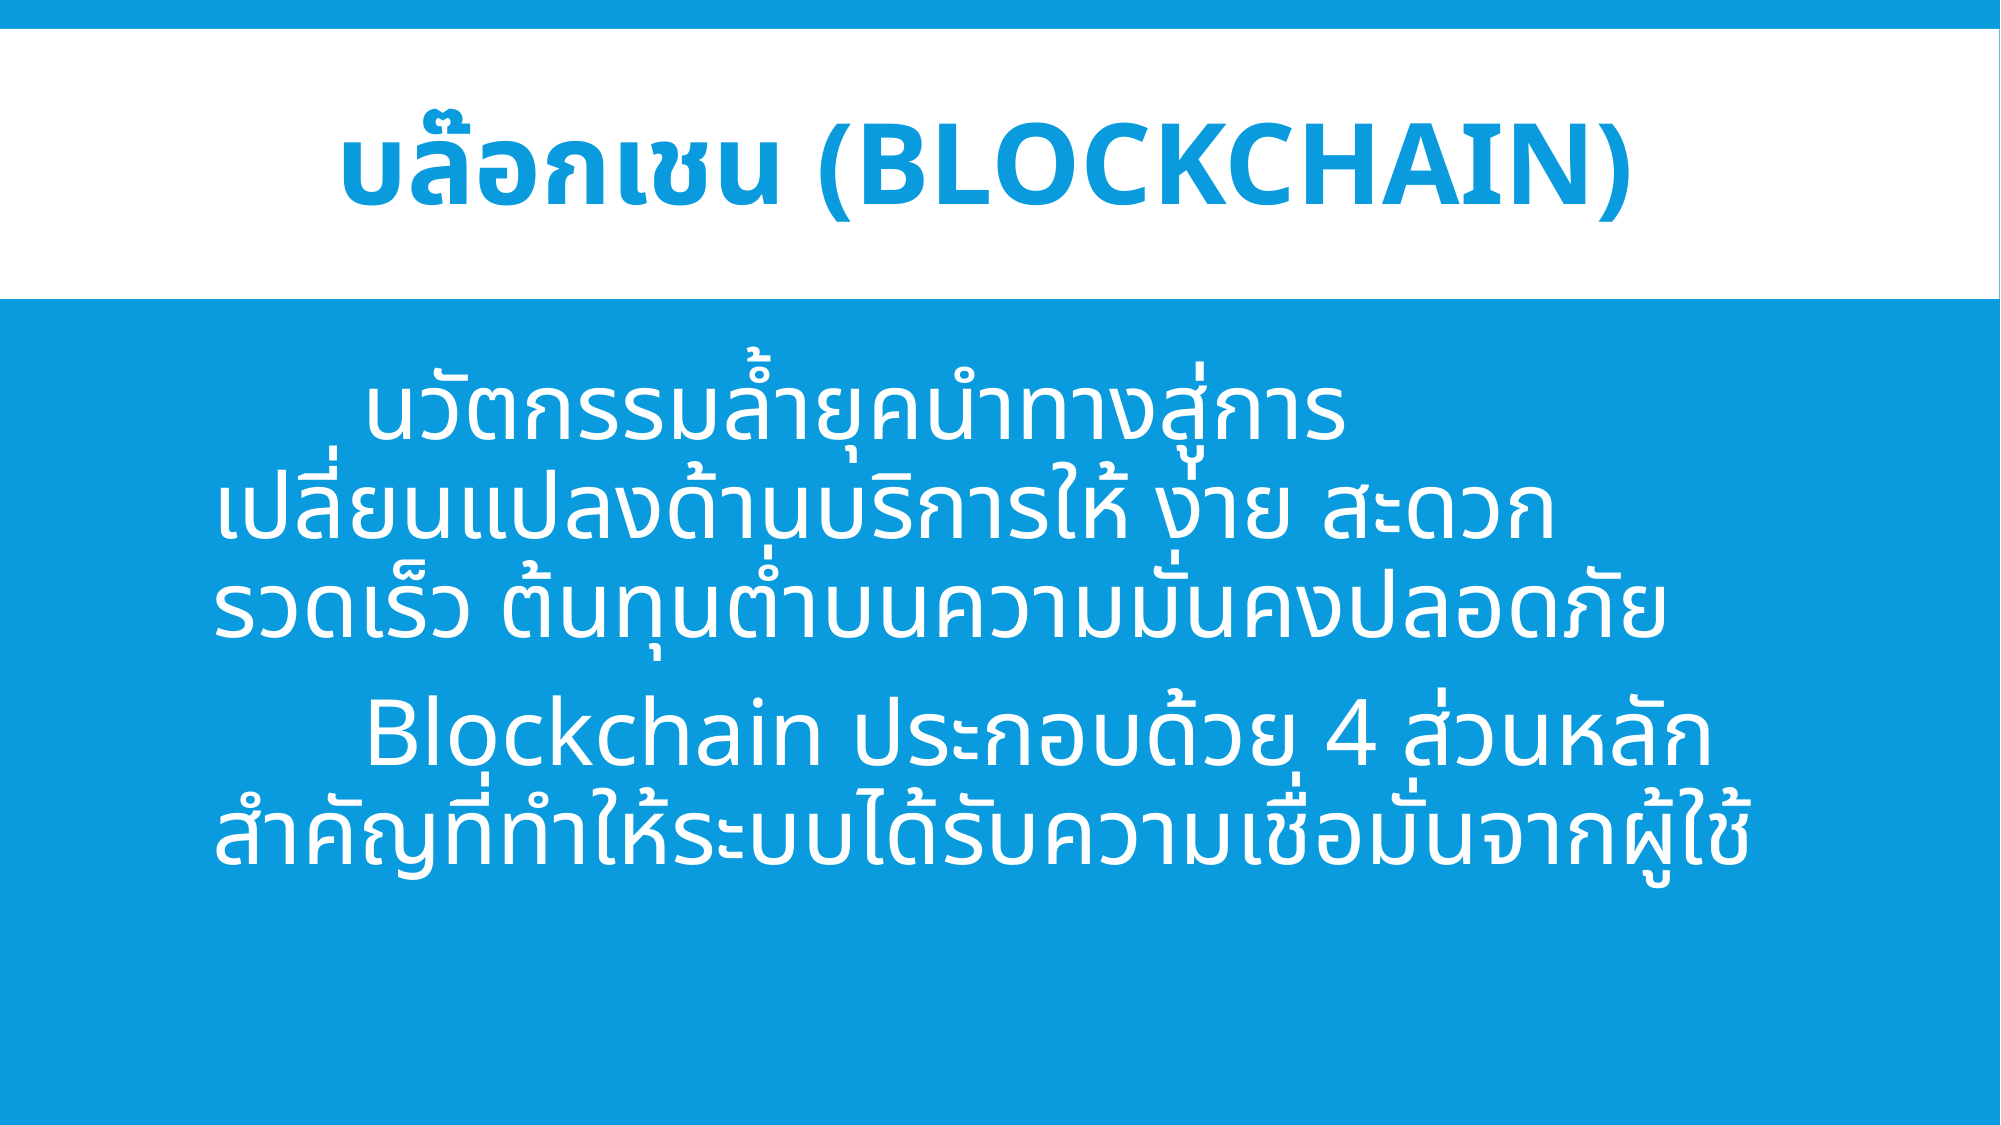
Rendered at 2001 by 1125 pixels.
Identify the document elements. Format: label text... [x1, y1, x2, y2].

title บล๊อกเชน (Blockchain) [197, 46, 1803, 295]
picture [748, 347, 759, 352]
list นวัตกรรมล้ำยุคนำทางสู่การเปลี่ยนแปลงด้านบริการให้ ง่าย สะดวก รวดเร็ว ต้นทุนต่ำบนความมั่นคงปลอดภัย Blockchain ประกอบด้วย 4 ส่วนหลักสำคัญที่ทำให้ระบบได้รับความเชื่อมั่นจากผู้ใช้ [197, 352, 1803, 1043]
